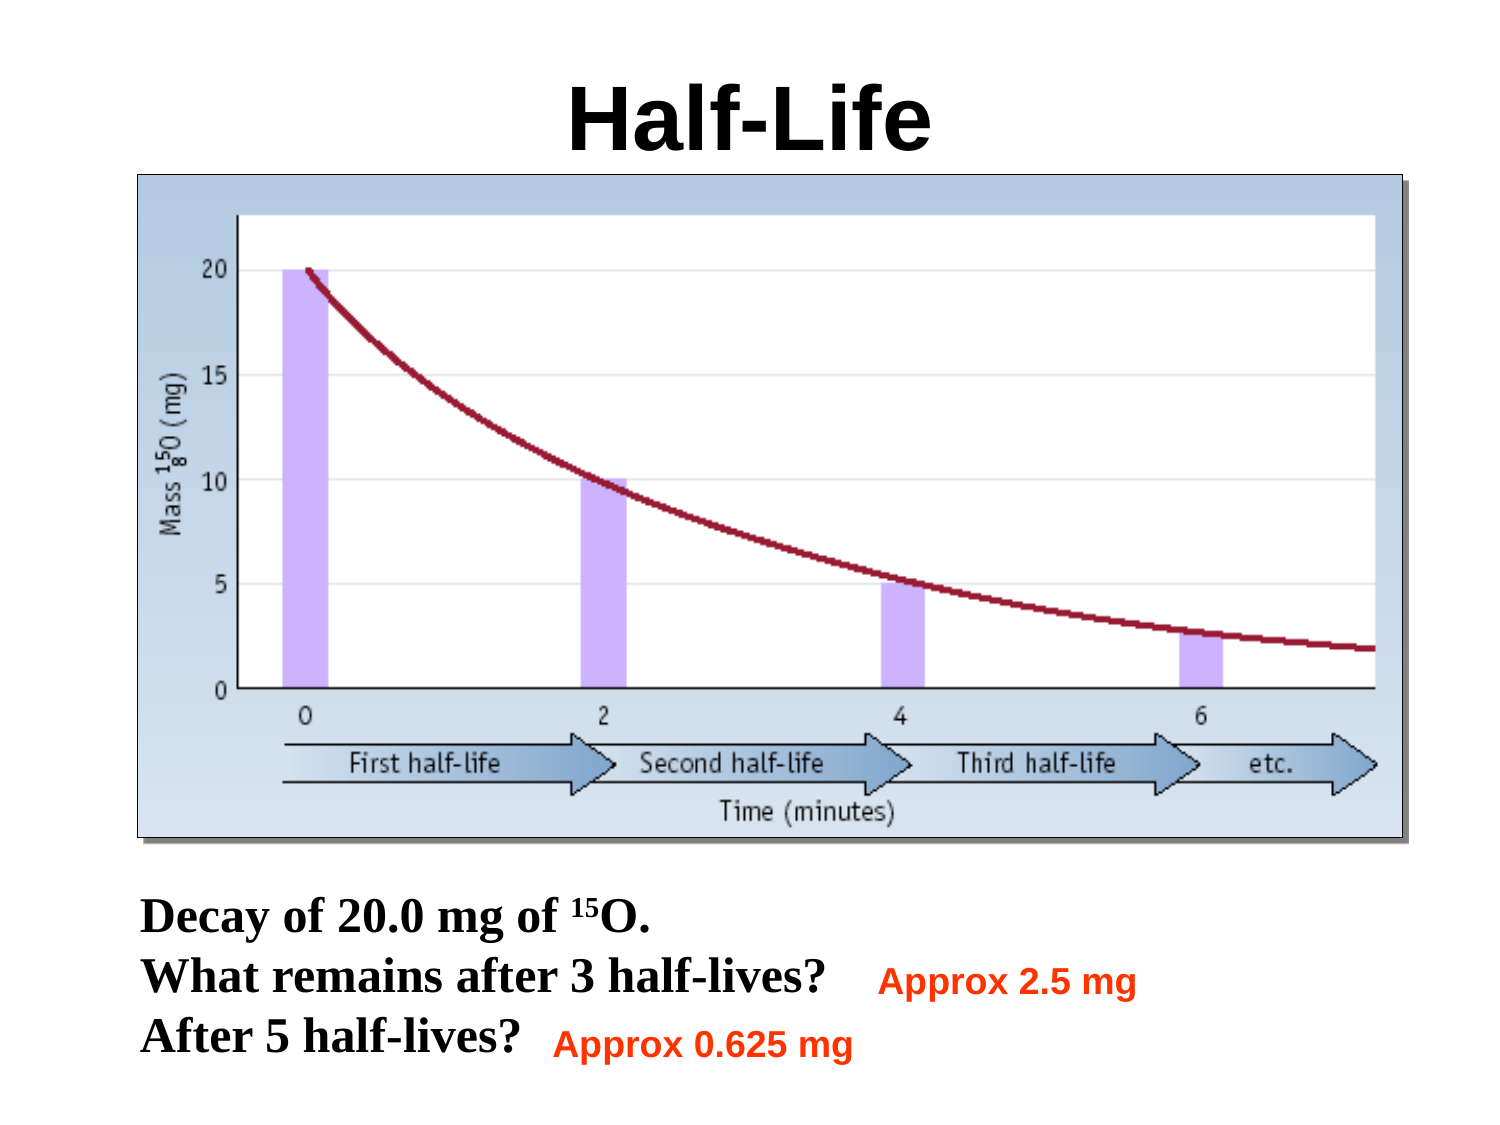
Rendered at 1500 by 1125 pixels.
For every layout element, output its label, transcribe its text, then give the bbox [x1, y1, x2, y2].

picture [137, 174, 1403, 838]
title Half-Life [12, 99, 1488, 238]
text_box Approx 0.625 mg [537, 1012, 1063, 1073]
text_box Decay of 20.0 mg of 15O. What remains after 3 half-lives? After 5 half-lives? [124, 874, 888, 1070]
text_box Approx 2.5 mg [862, 949, 1163, 1010]
